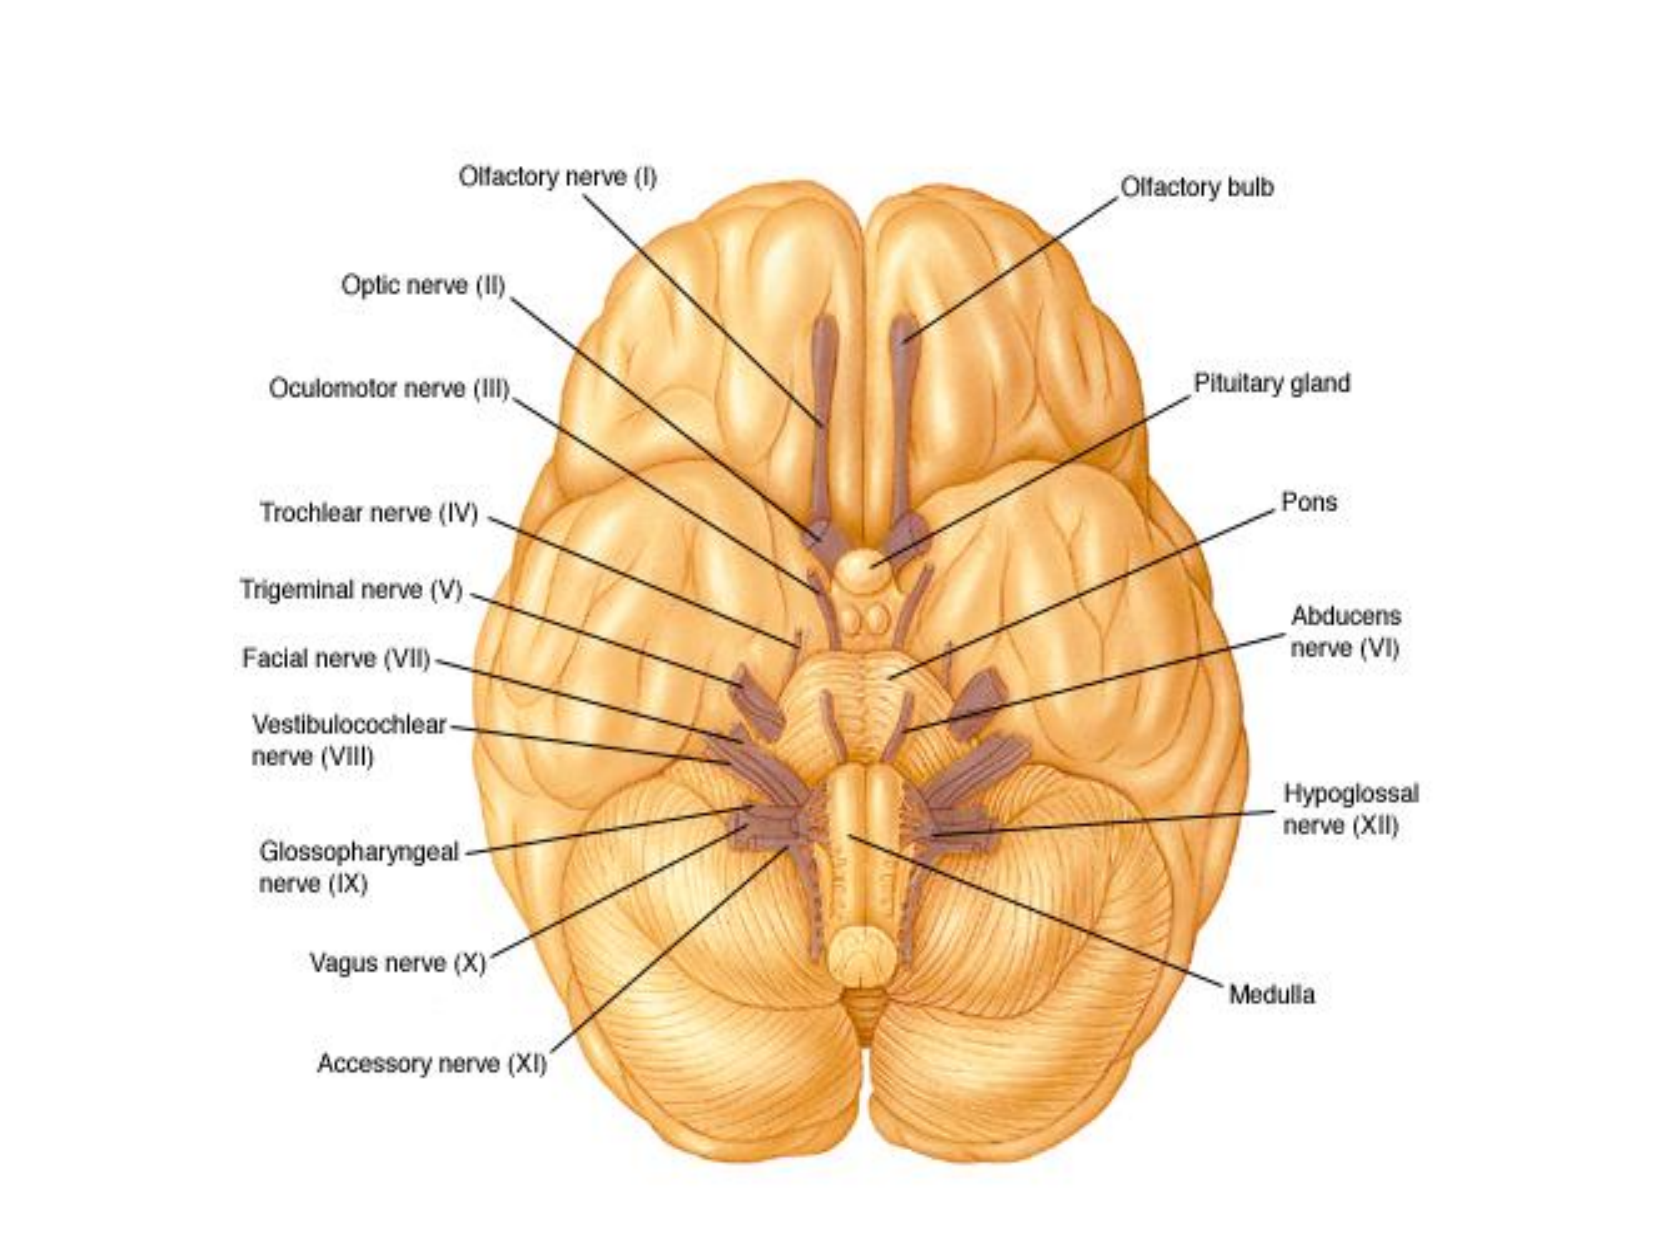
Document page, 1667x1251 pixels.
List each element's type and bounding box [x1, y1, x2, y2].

picture [233, 83, 1462, 1195]
